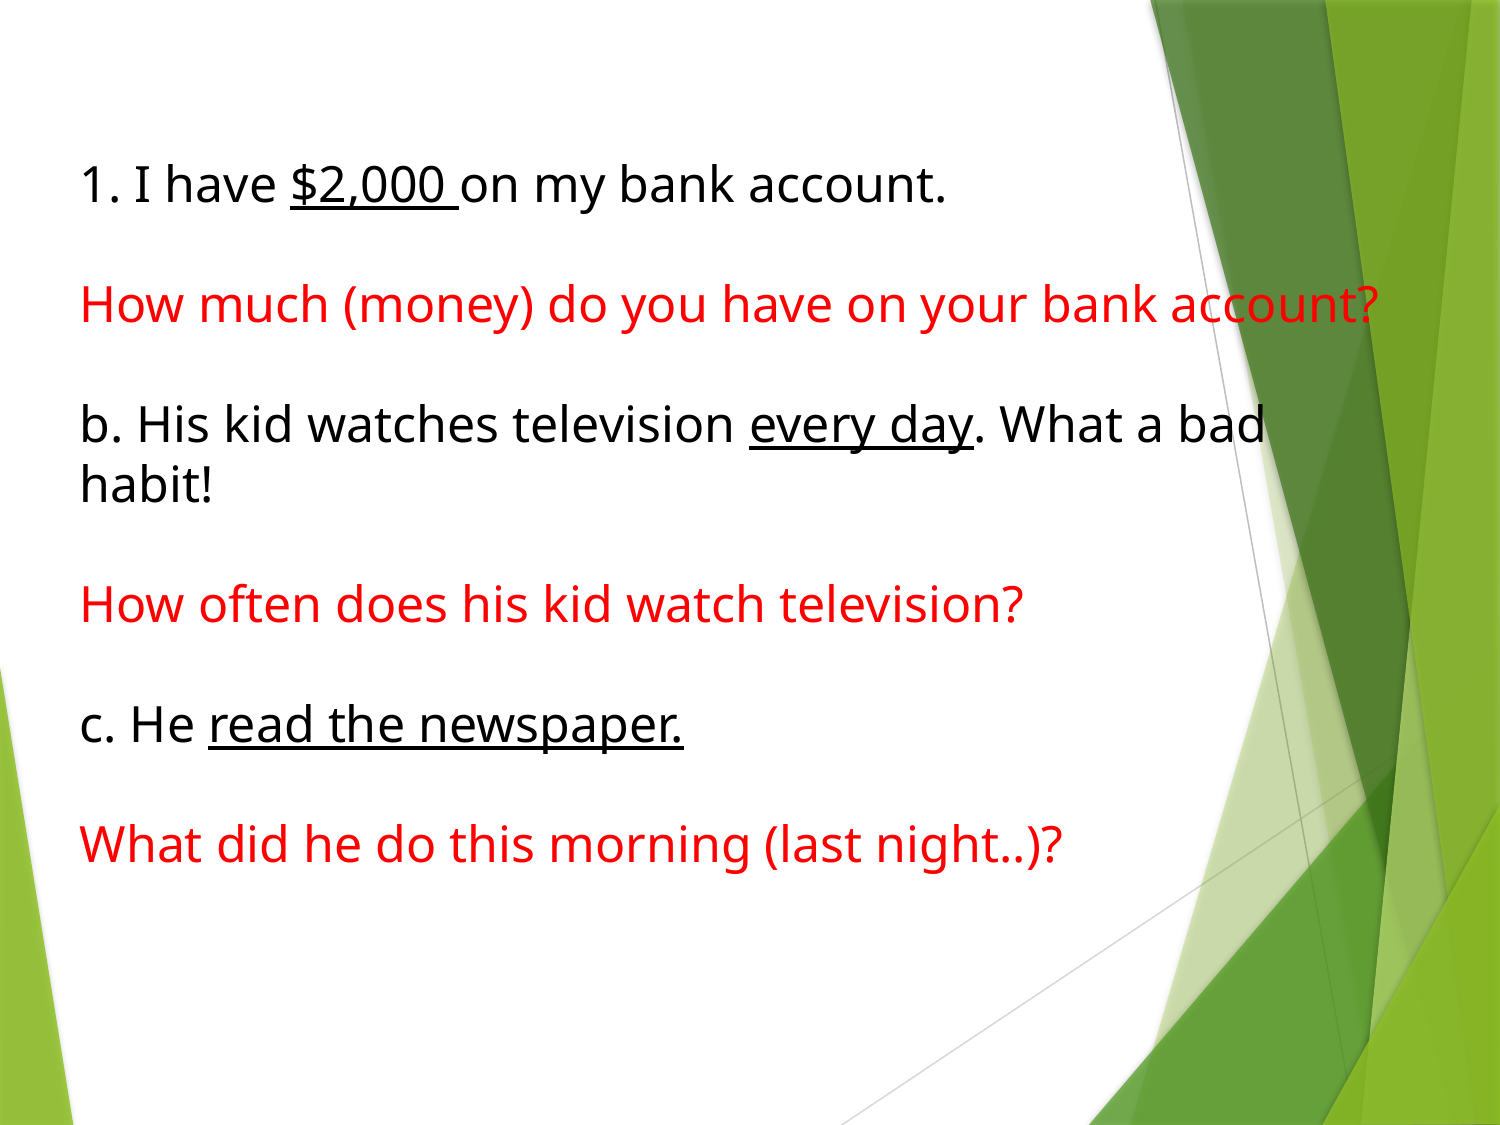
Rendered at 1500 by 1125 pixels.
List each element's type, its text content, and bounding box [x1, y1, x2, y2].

text_box I have $2,000 on my bank account. How much (money) do you have on your bank account? b. His kid watches television every day. What a bad habit! How often does his kid watch television? c. He read the newspaper. What did he do this morning (last night..)? [64, 100, 1424, 1045]
